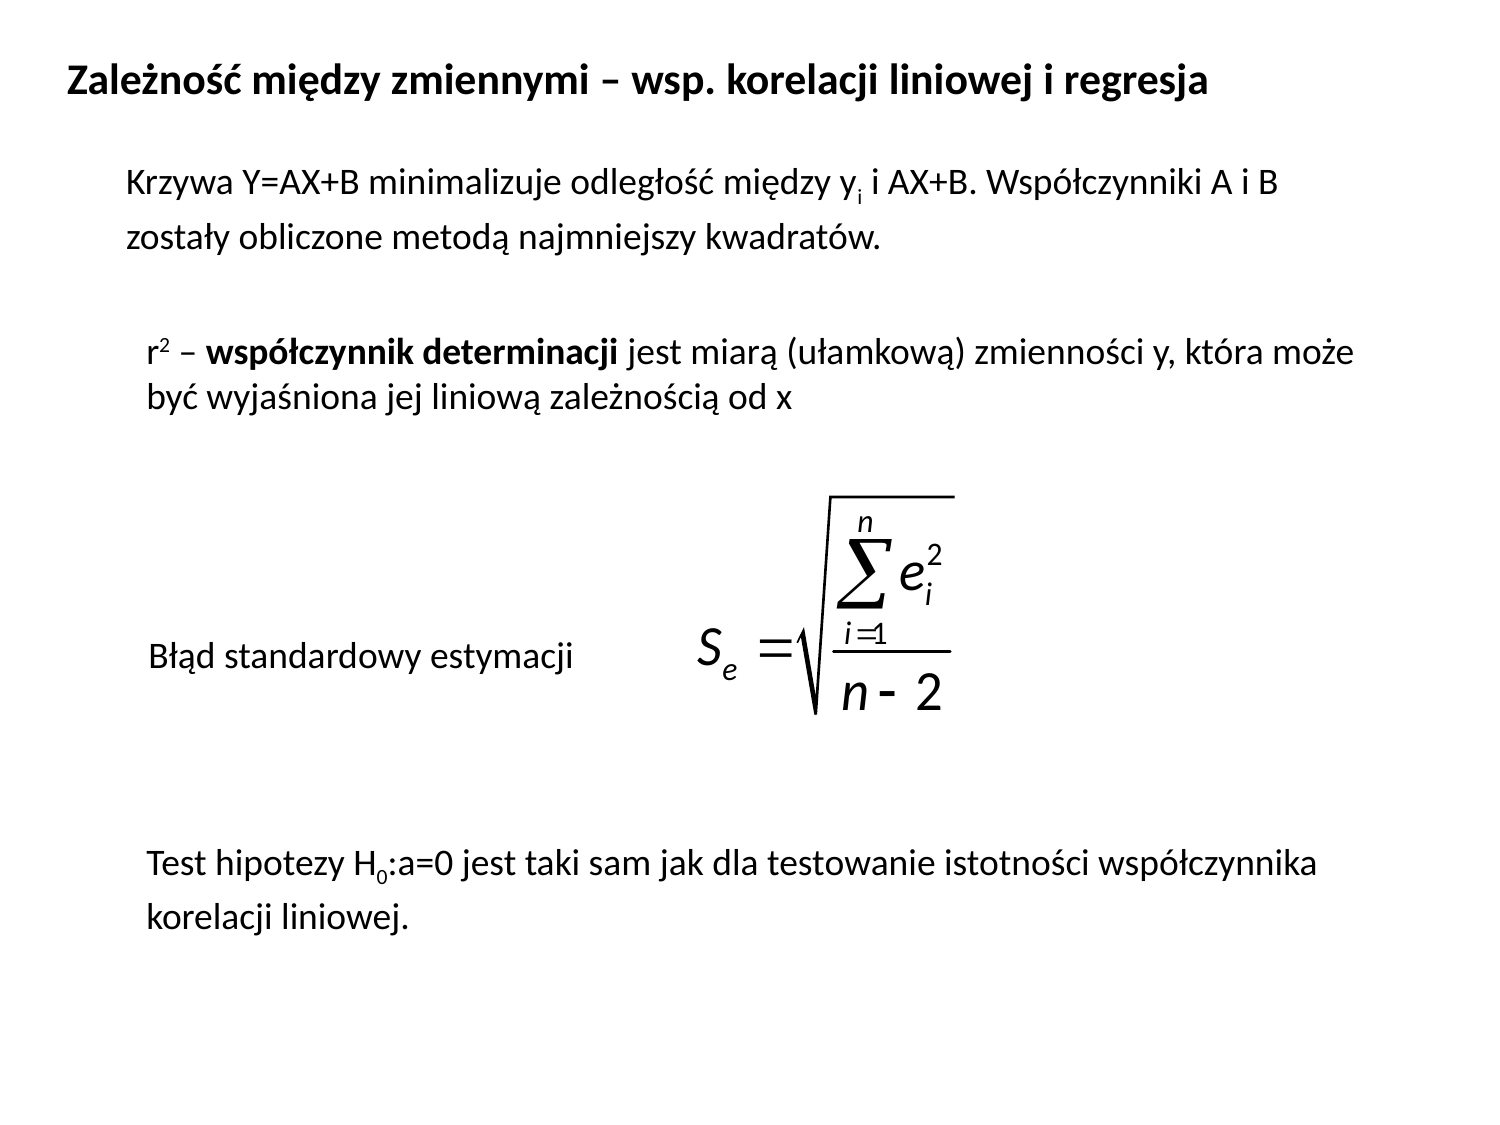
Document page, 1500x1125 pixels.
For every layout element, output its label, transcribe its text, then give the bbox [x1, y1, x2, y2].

text_box Test hipotezy H0:a=0 jest taki sam jak dla testowanie istotności współczynnika korelacji liniowej. [131, 826, 1431, 945]
text_box Błąd standardowy estymacji [133, 623, 590, 684]
text_box r2 – współczynnik determinacji jest miarą (ułamkową) zmienności y, która może być wyjaśniona jej liniową zależnością od x [131, 319, 1394, 424]
text_box Zależność między zmiennymi – wsp. korelacji liniowej i regresja [52, 43, 1394, 111]
text_box Krzywa Y=AX+B minimalizuje odległość między yi i AX+B. Współczynniki A i B zostały obliczone metodą najmniejszy kwadratów. [0, 146, 1300, 264]
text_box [688, 485, 967, 728]
